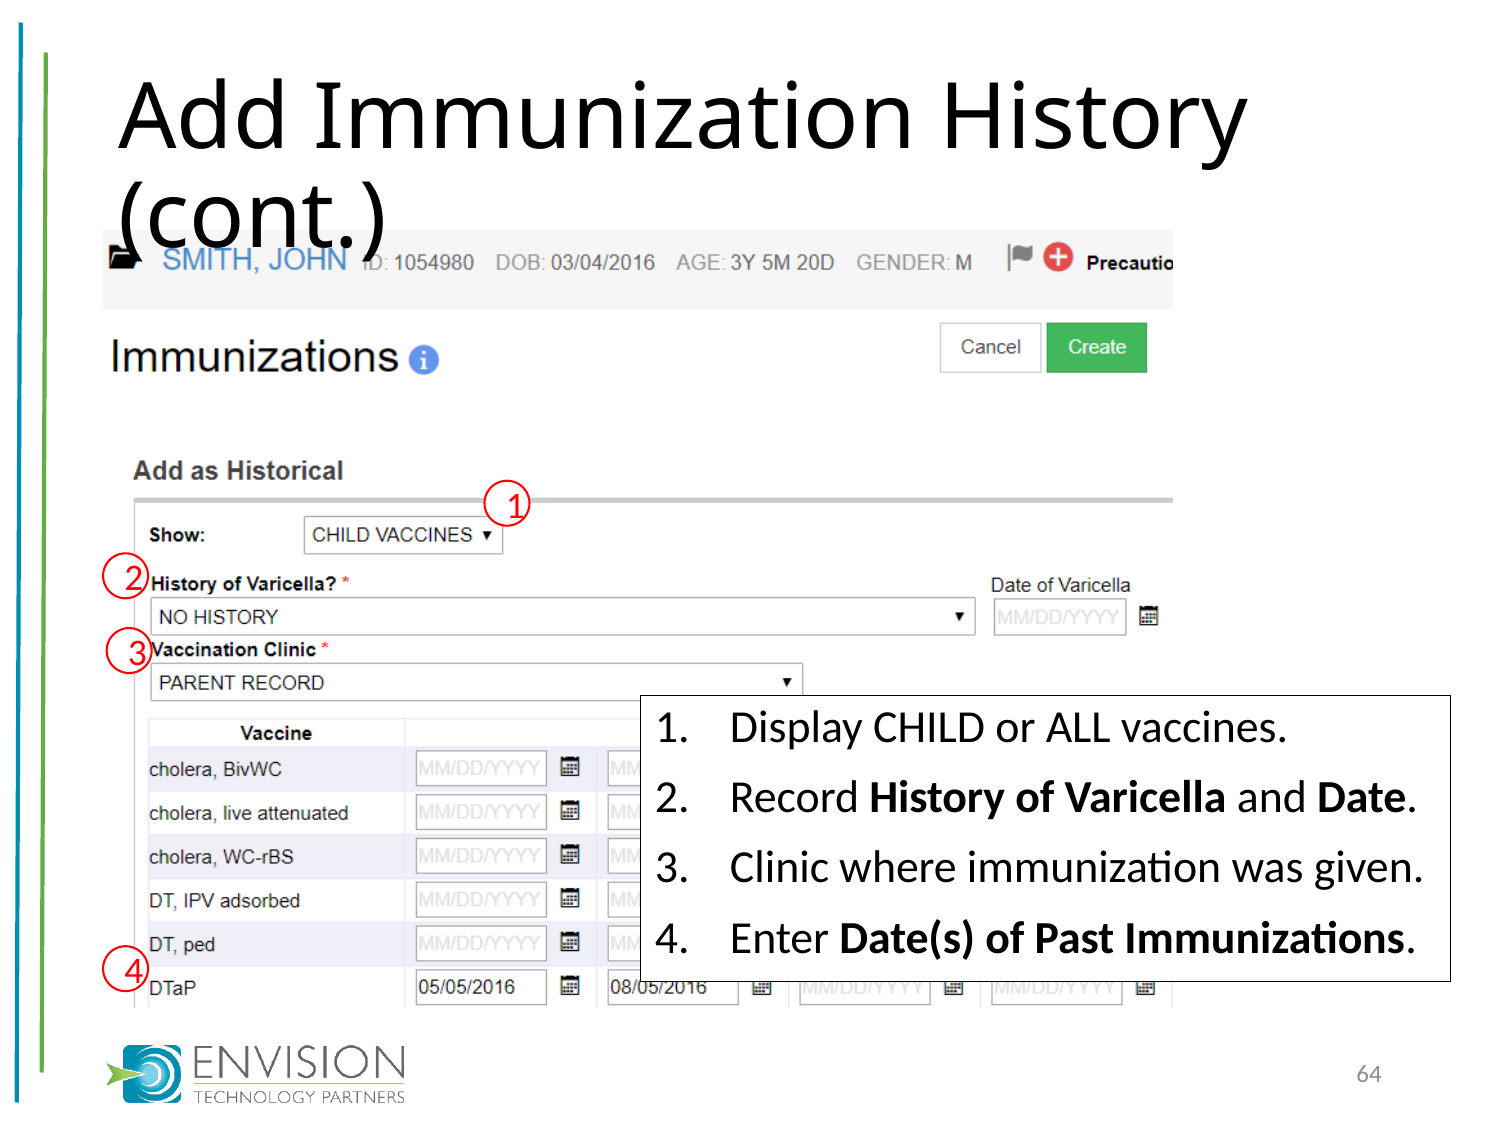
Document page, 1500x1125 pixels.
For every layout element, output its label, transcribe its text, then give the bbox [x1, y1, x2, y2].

text_box Display CHILD or ALL vaccines. Record History of Varicella and Date. Clinic where immunization was given. Enter Date(s) of Past Immunizations. [1173, 695, 1451, 982]
slide_number 64 [1059, 1042, 1397, 1103]
picture [103, 1045, 174, 1103]
picture [149, 1045, 404, 1103]
picture [103, 230, 1173, 1008]
title Add Immunization History (cont.) [103, 59, 1397, 278]
